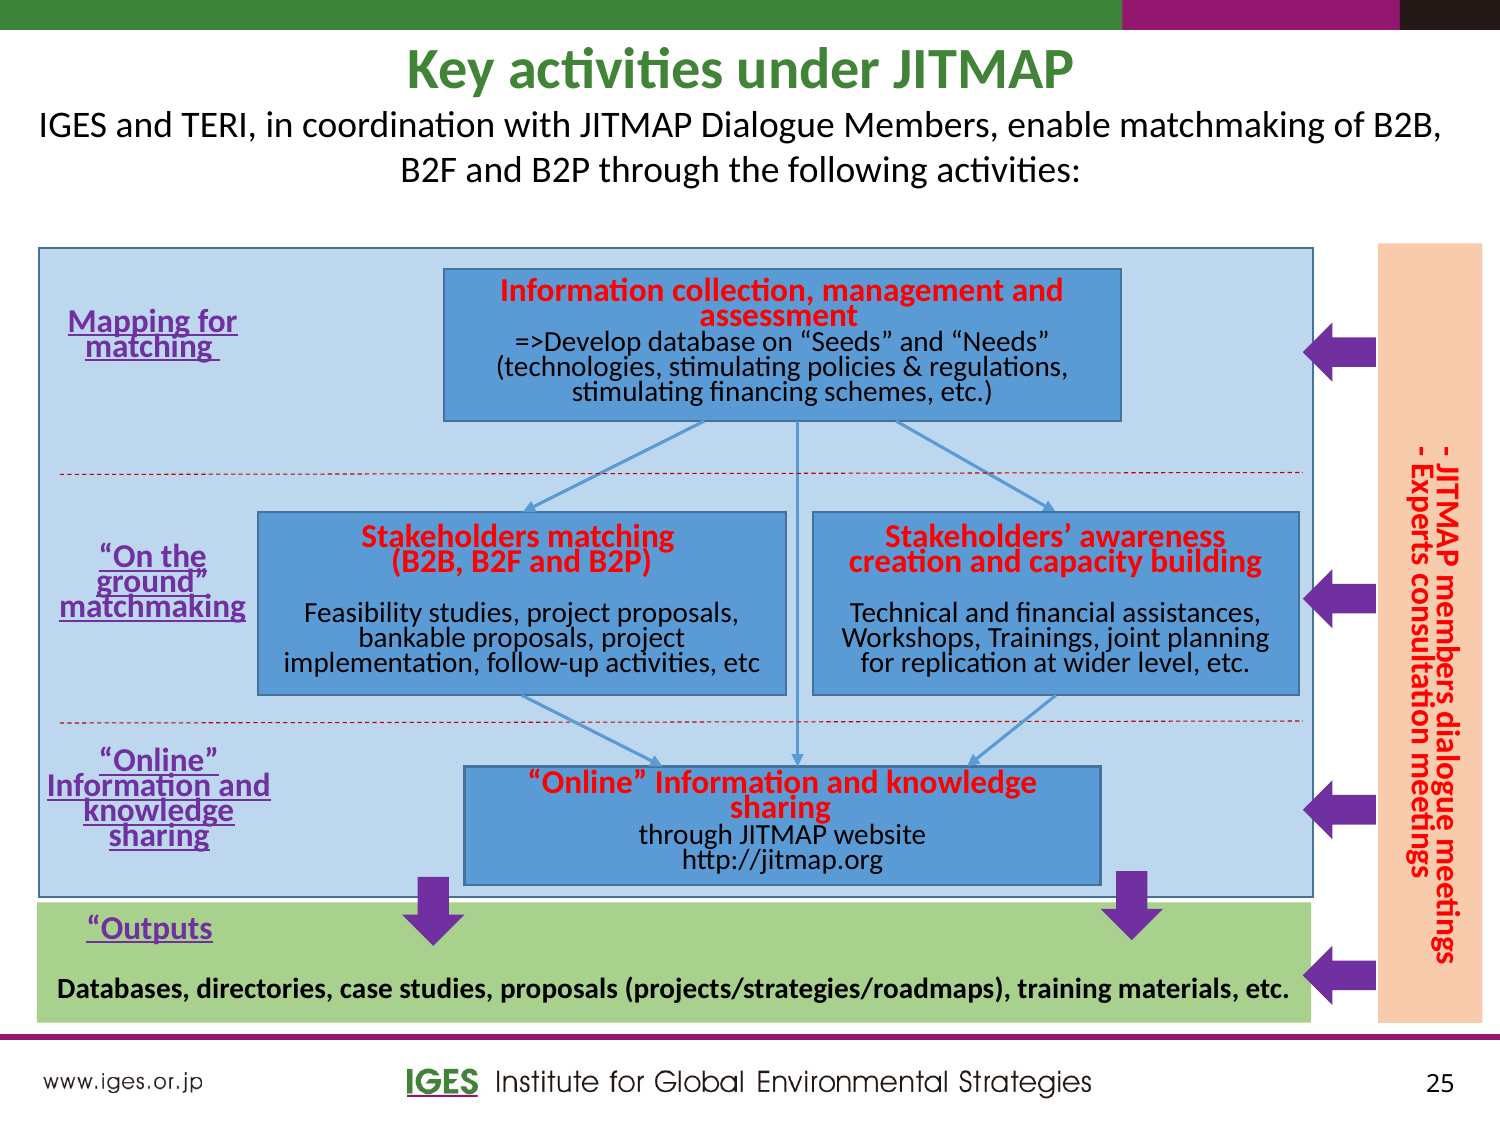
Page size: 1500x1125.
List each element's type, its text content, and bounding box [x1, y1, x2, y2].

text_box Key activities under JITMAP IGES and TERI, in coordination with JITMAP Dialogue Members, enable matchmaking of B2B, B2F and B2P through the following activities: [0, 22, 1483, 198]
picture [407, 1066, 1093, 1099]
picture [43, 1072, 202, 1093]
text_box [26, 243, 1483, 1024]
picture [0, 0, 1500, 30]
